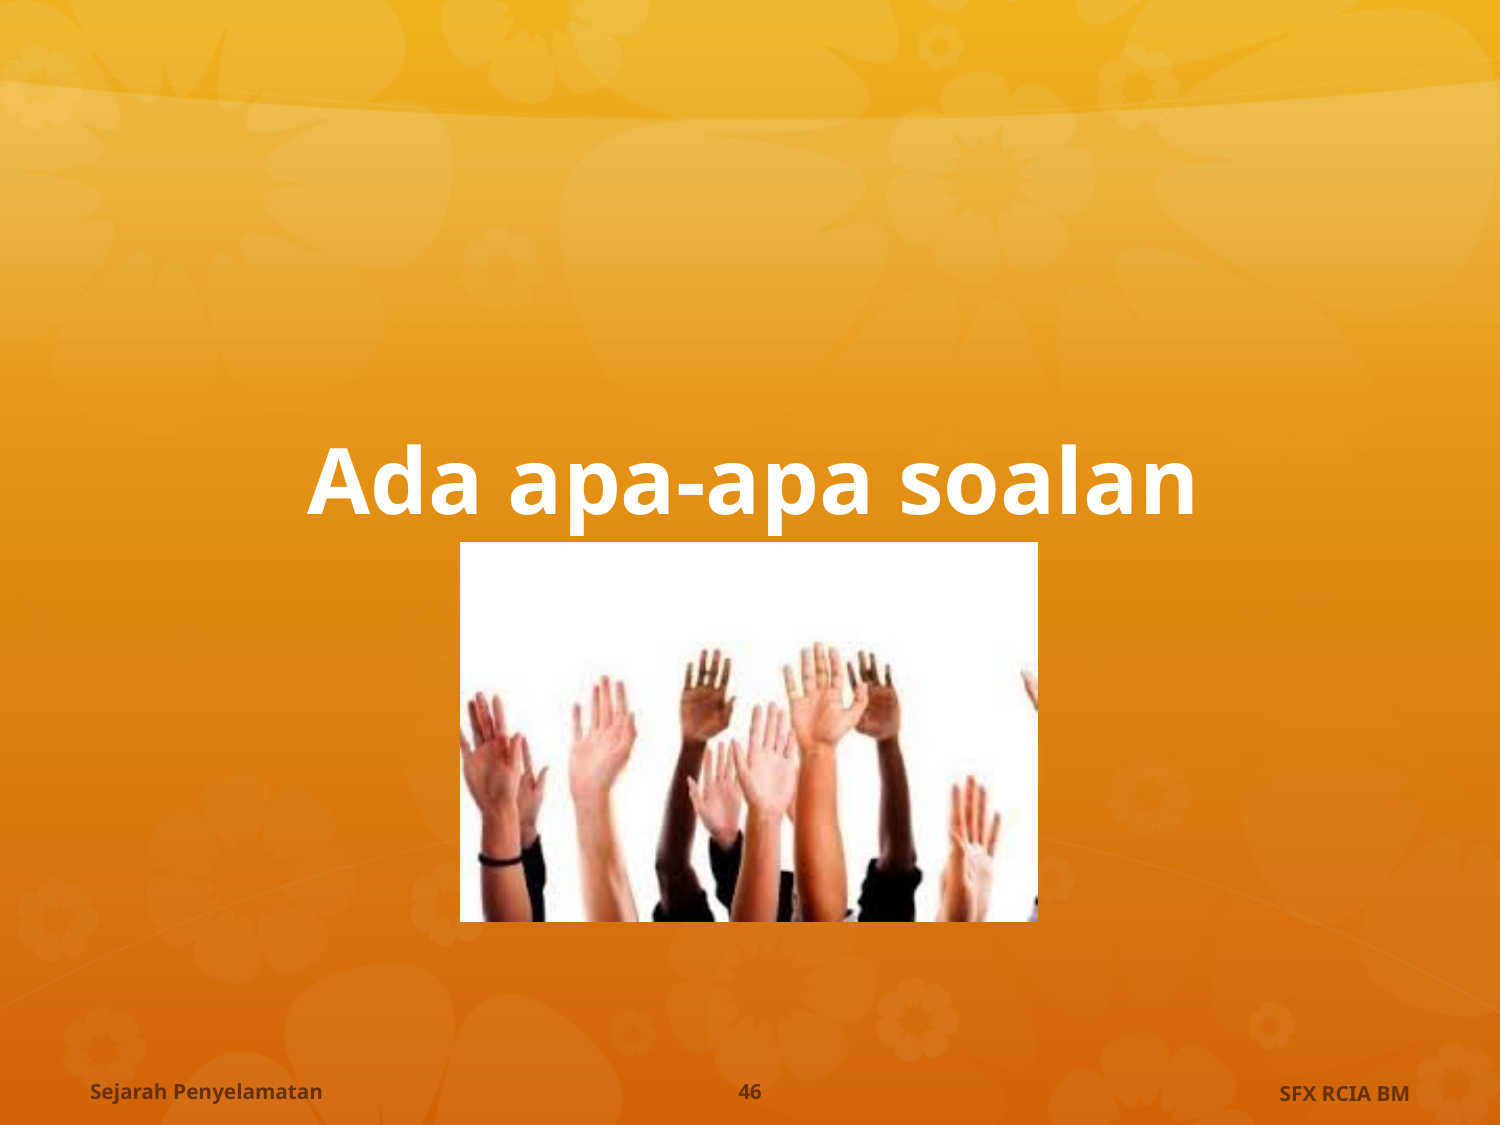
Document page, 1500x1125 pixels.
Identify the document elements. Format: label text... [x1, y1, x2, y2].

slide_number 46 [706, 1062, 794, 1123]
slide_number SFX RCIA BM [900, 1062, 1425, 1123]
footer Sejarah Penyelamatan [75, 1062, 600, 1123]
title Ada apa-apa soalan [132, 266, 1376, 543]
picture [0, 0, 1500, 1125]
